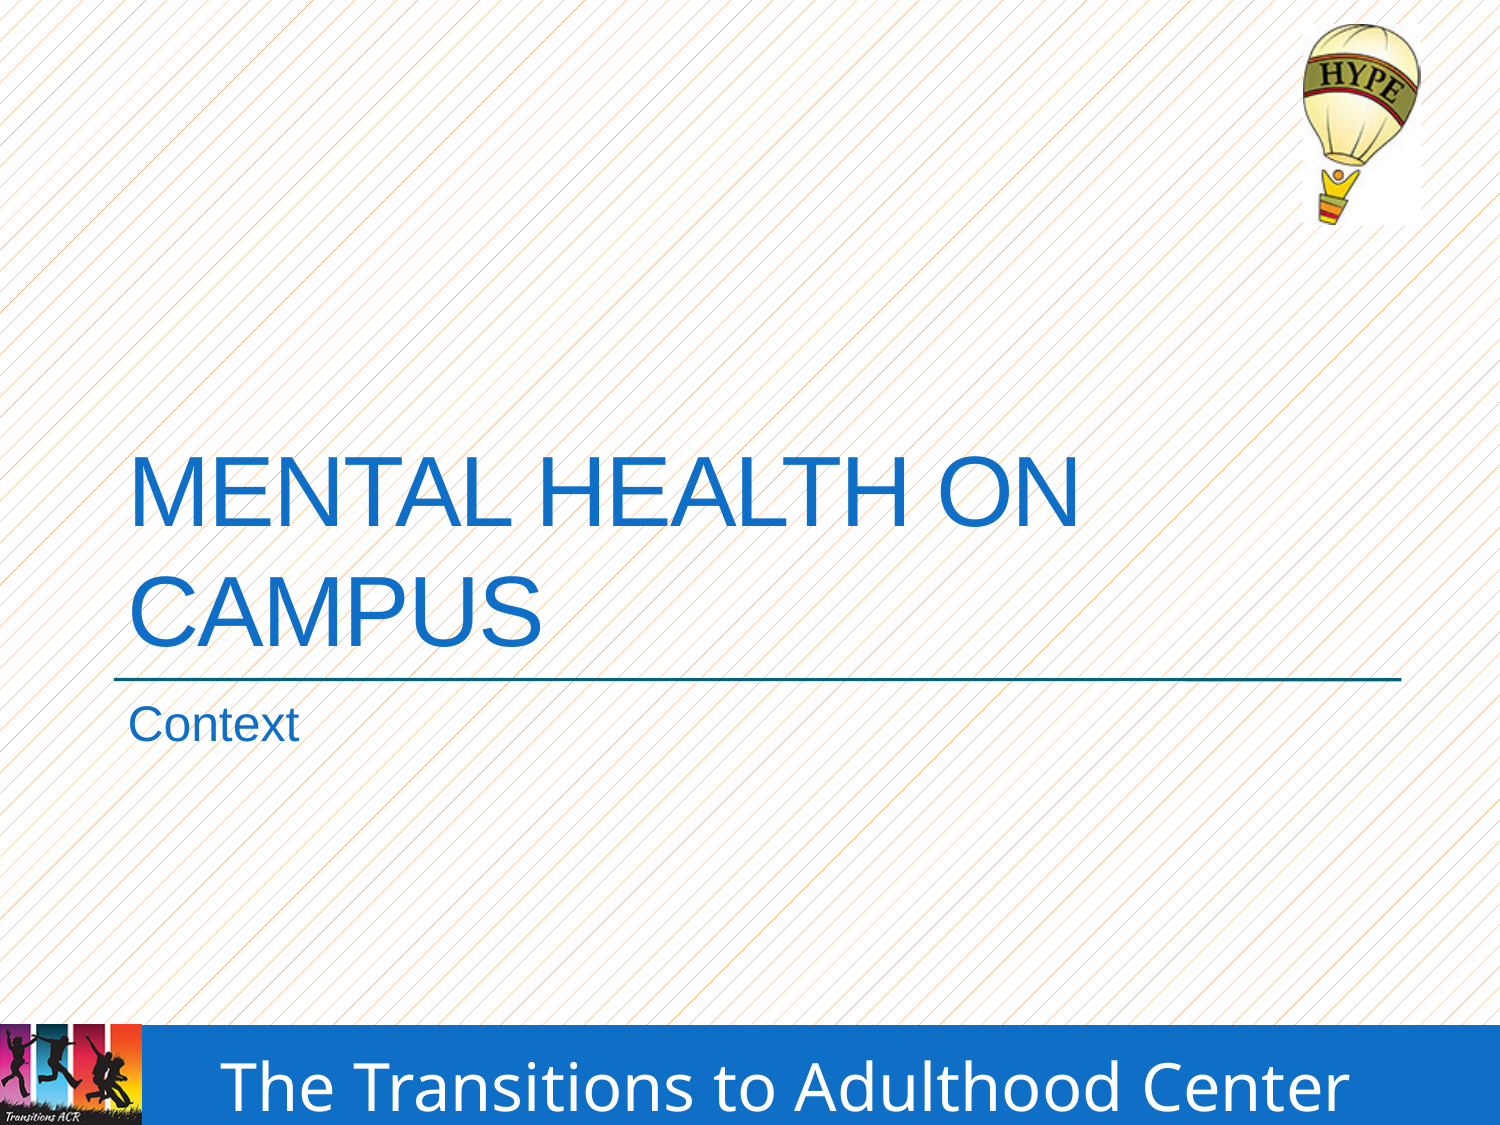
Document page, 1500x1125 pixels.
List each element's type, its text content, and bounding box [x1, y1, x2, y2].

picture [0, 1024, 142, 1125]
list Context [112, 683, 1388, 931]
picture [1303, 24, 1421, 225]
title Mental Health On Campus [112, 312, 1388, 674]
